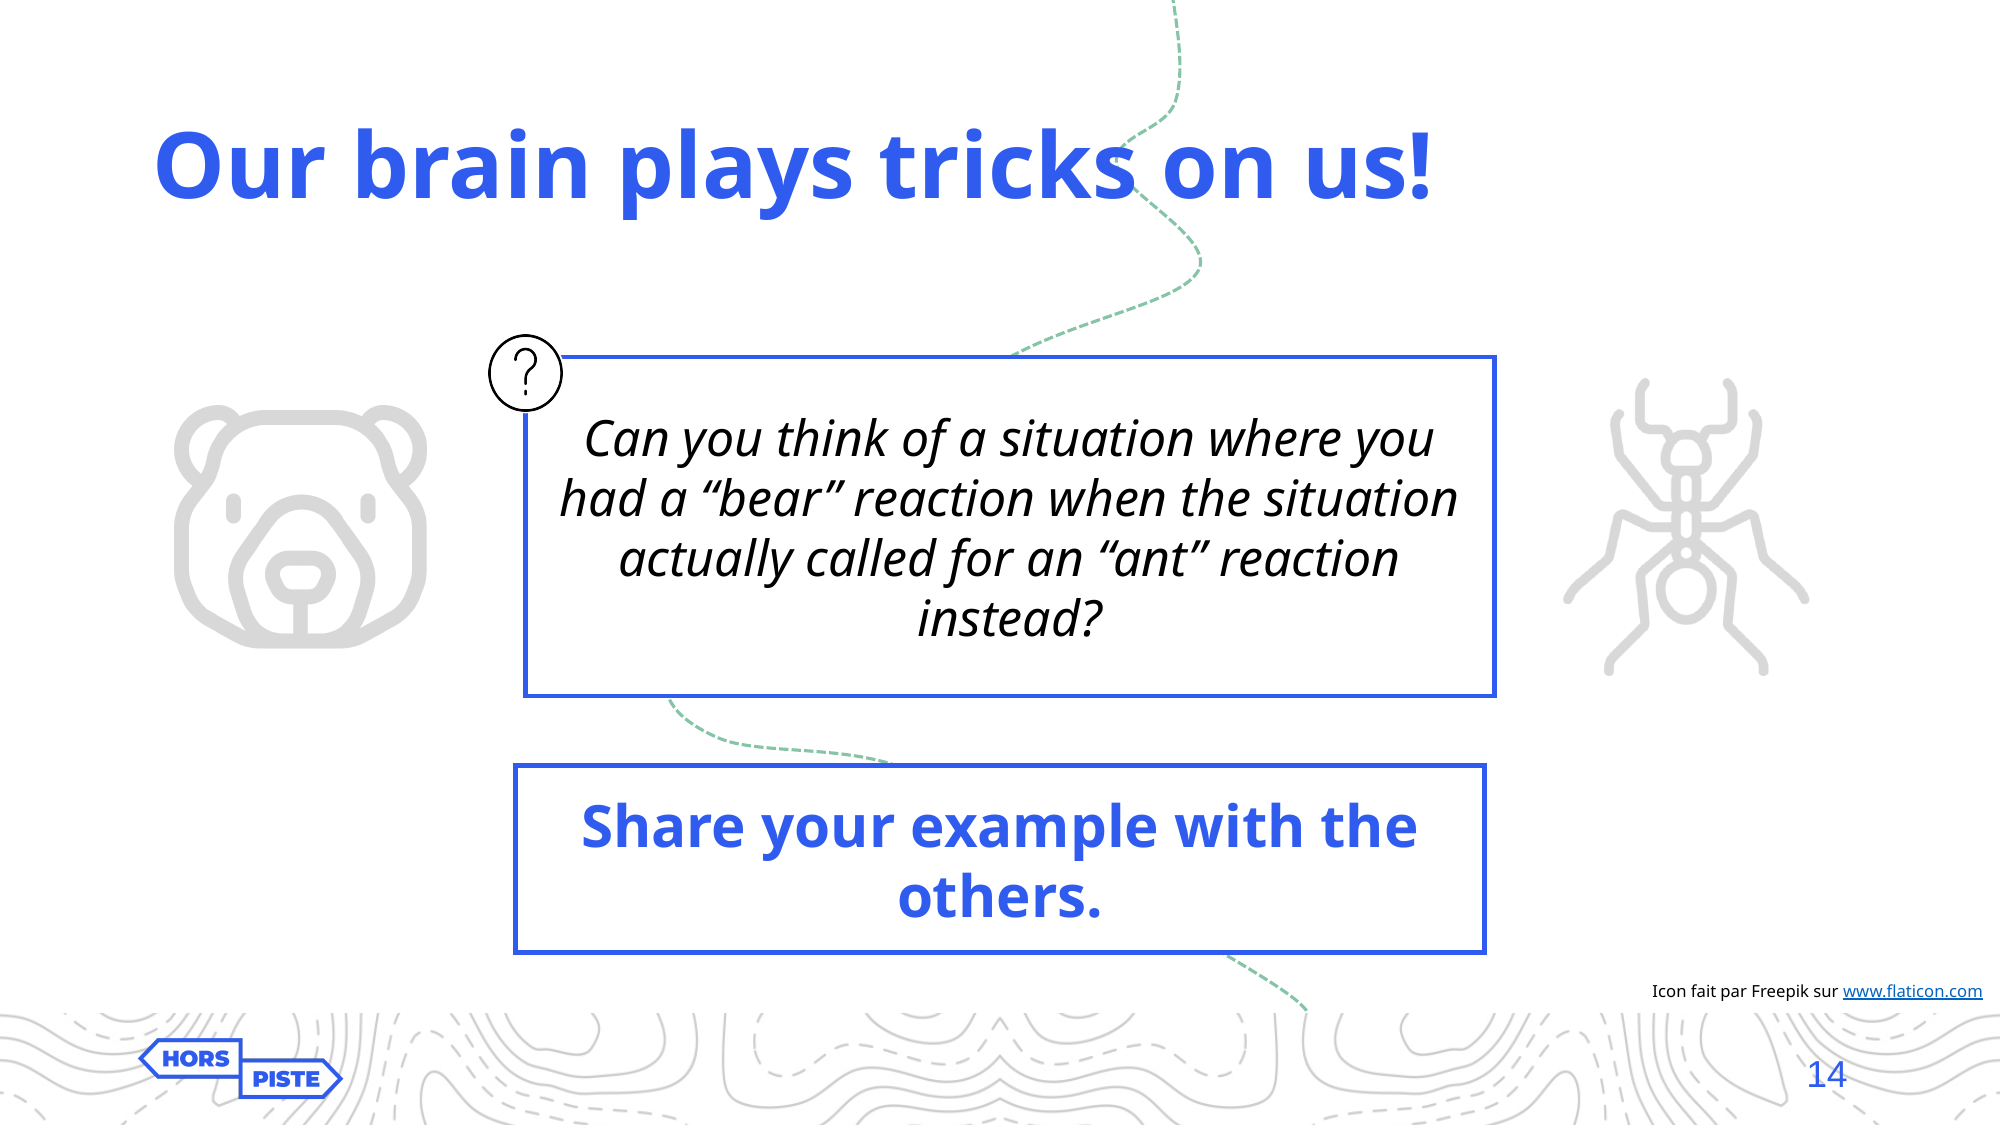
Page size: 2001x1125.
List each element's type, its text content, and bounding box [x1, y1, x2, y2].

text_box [486, 334, 1495, 697]
text_box [1220, 953, 1310, 1014]
picture [174, 400, 427, 653]
picture [0, 1012, 2000, 1125]
text_box [1171, 0, 1181, 59]
text_box [1058, 278, 1218, 334]
title Our brain plays tricks on us! [137, 59, 1863, 278]
text_box [667, 698, 1275, 764]
picture [1537, 378, 1835, 676]
text_box Icon fait par Freepik sur www.flaticon.com [1637, 973, 2000, 1011]
text_box Share your example with the others. [515, 764, 1485, 953]
slide_number 14 [1412, 1042, 1863, 1103]
